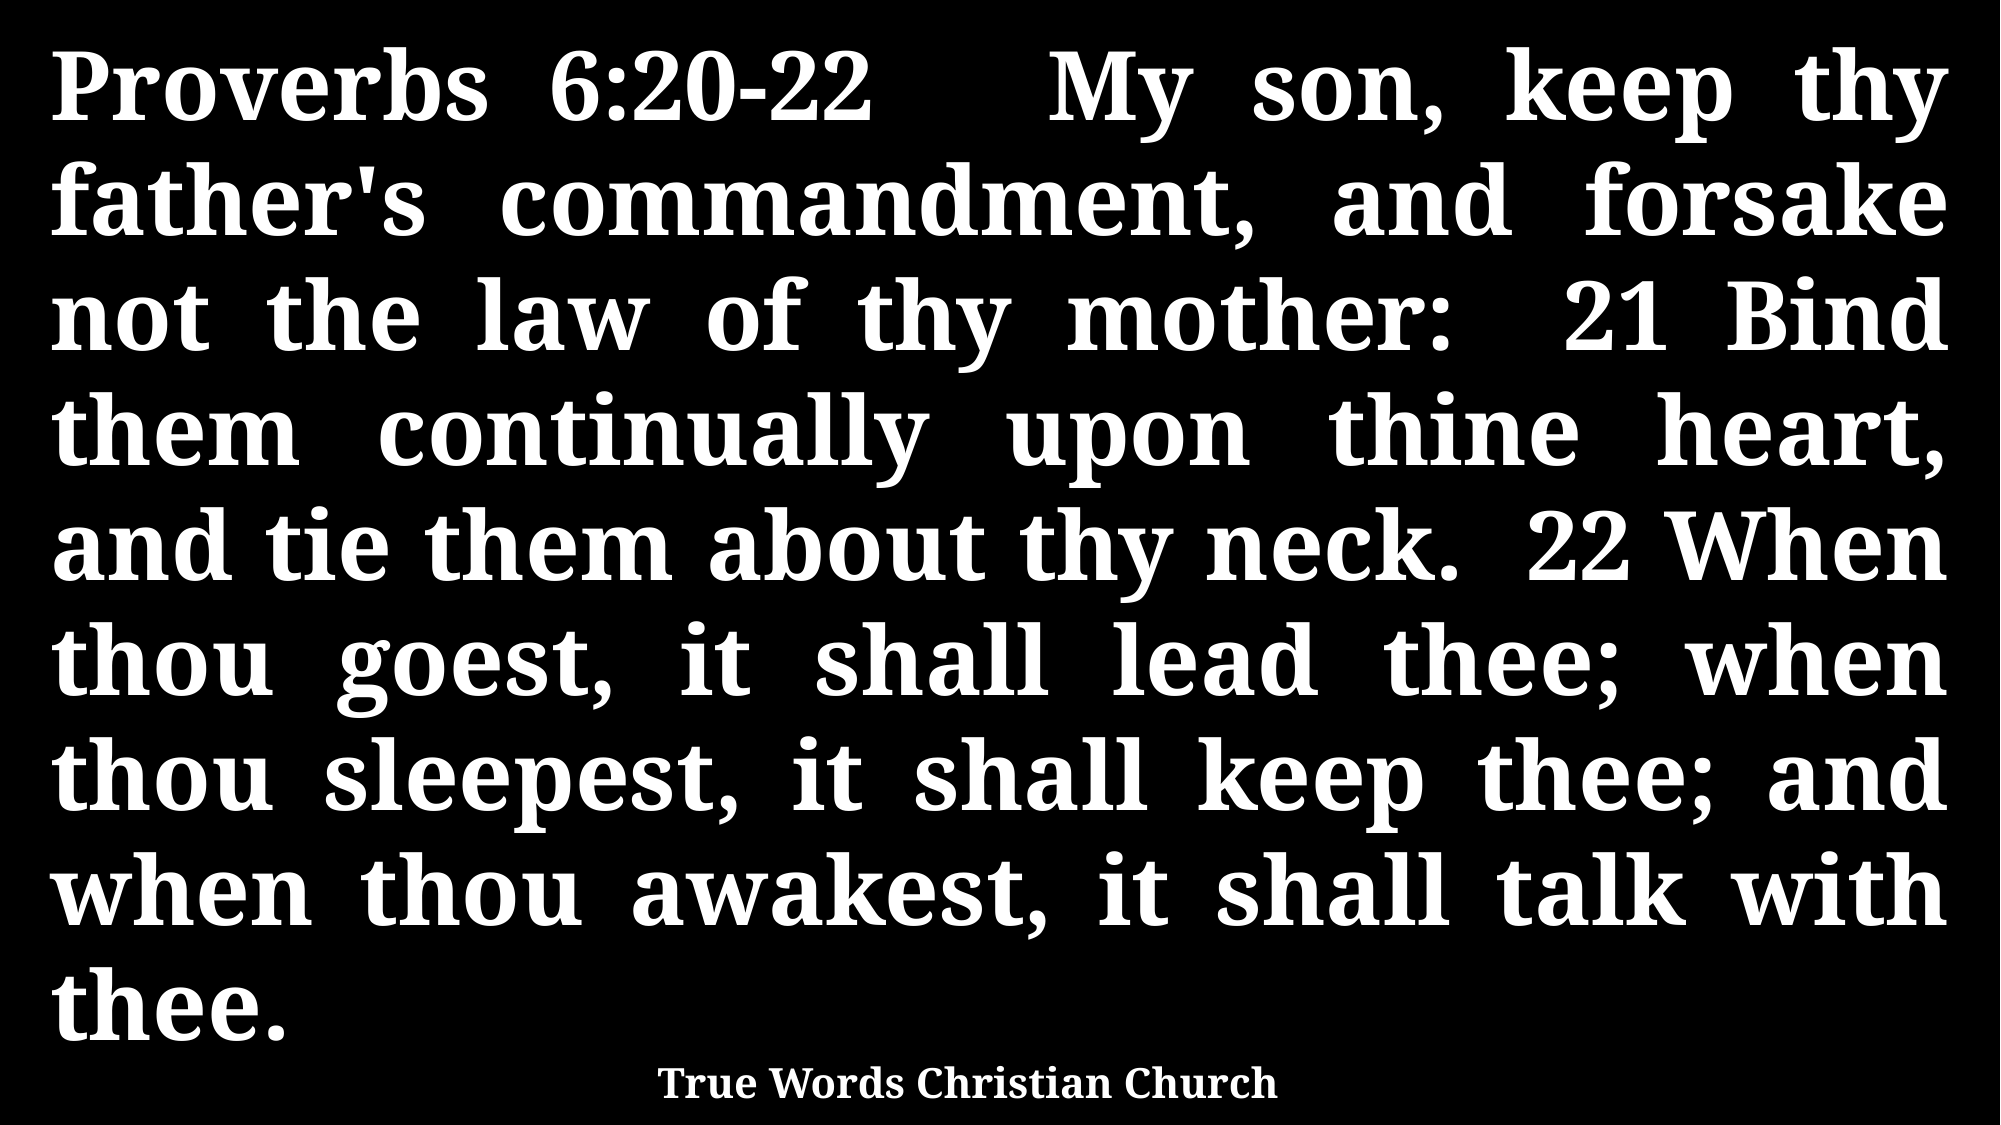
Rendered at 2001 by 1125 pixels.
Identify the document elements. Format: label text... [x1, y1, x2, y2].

text_box True Words Christian Church [642, 1067, 1294, 1114]
text_box Proverbs 6:20-22 My son, keep thy father's commandment, and forsake not the law of thy mother: 21 Bind them continually upon thine heart, and tie them about thy neck. 22 When thou goest, it shall lead thee; when thou sleepest, it shall keep thee; and when thou awakest, it shall talk with thee. [35, 17, 1965, 1067]
